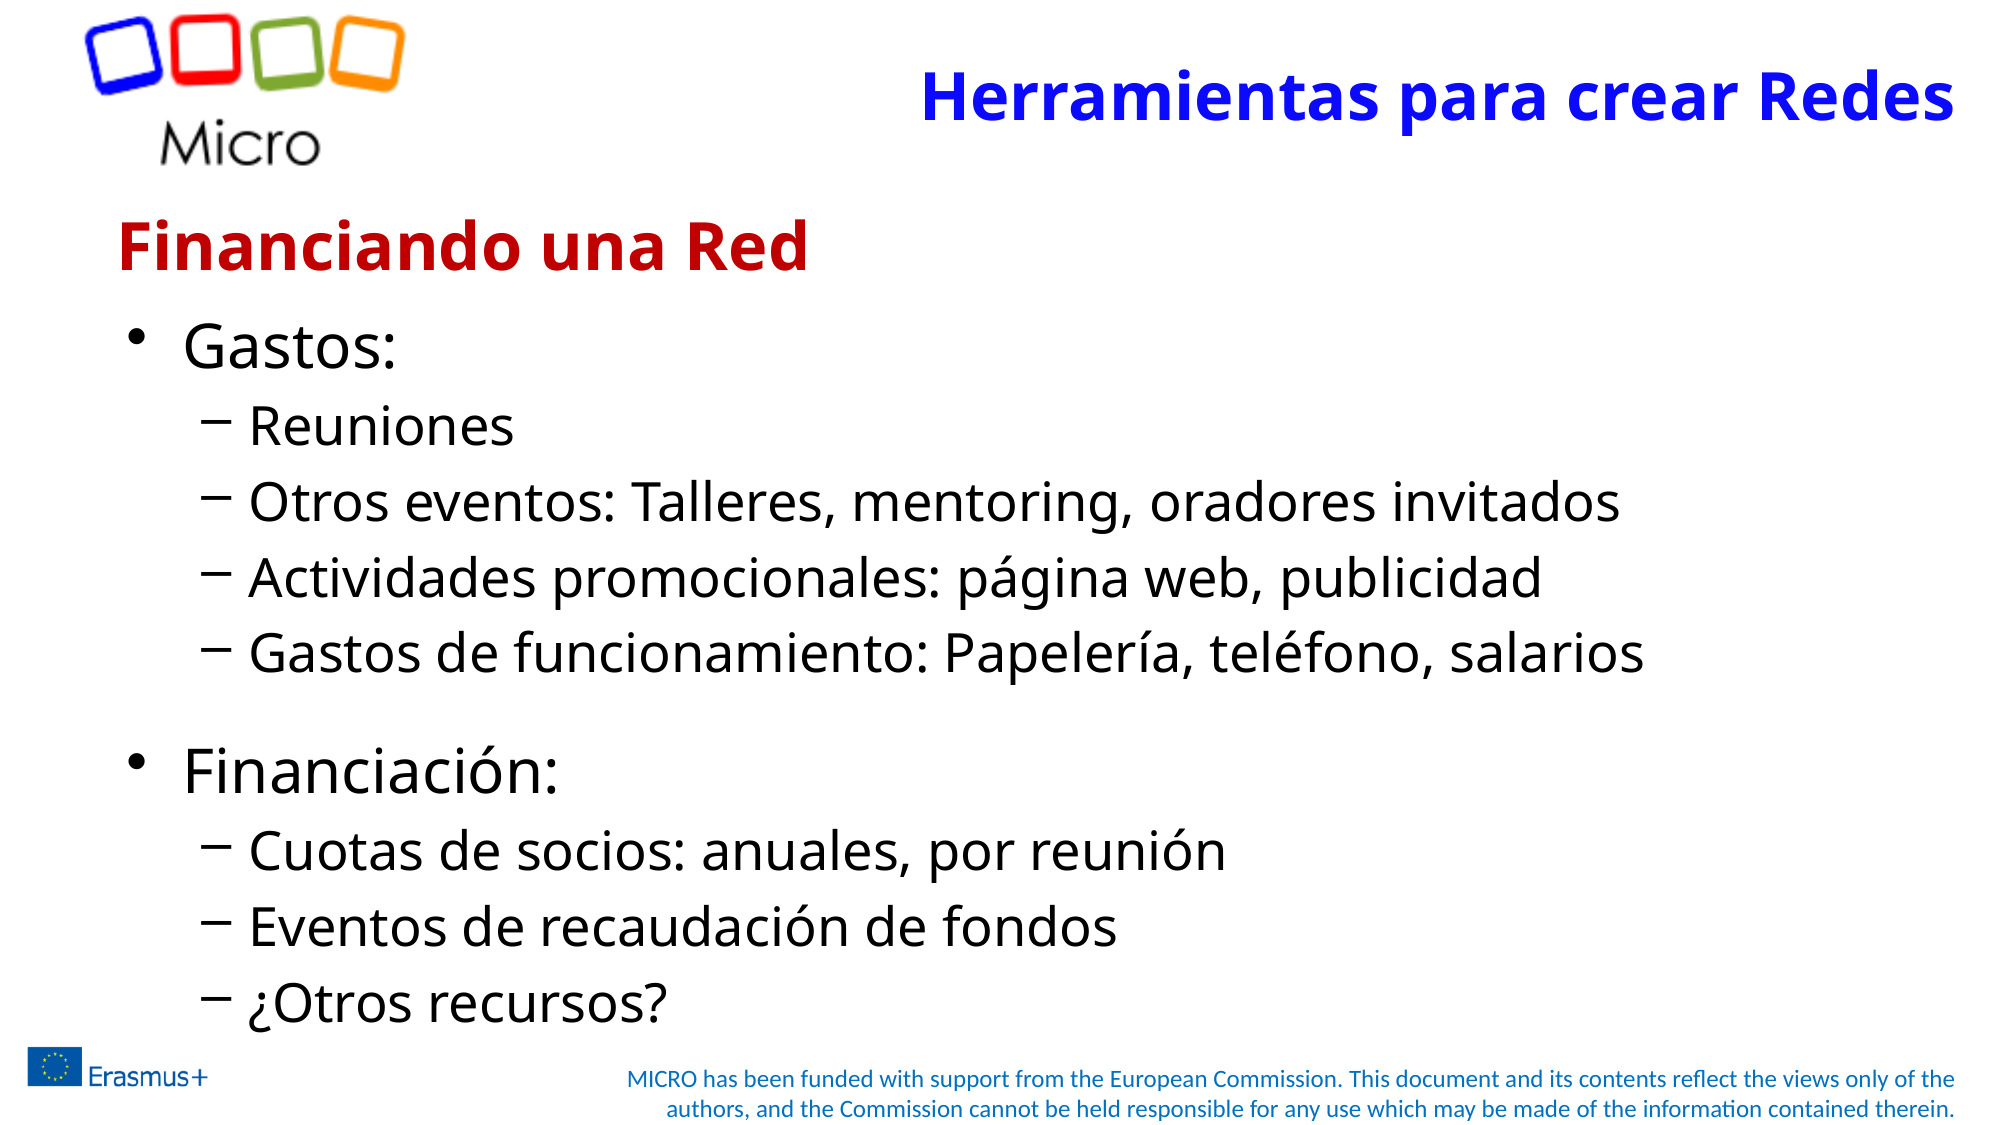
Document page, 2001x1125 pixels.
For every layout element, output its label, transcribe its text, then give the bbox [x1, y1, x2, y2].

picture [27, 1046, 208, 1087]
picture [0, 0, 170, 190]
title Financiando una Red [101, 149, 1901, 338]
list Gastos: Reuniones Otros eventos: Talleres, mentoring, oradores invitados Actividades promocionales: página web, publicidad Gastos de funcionamiento: Papelería, teléfono, salarios Financiación: Cuotas de socios: anuales, por reunión Eventos de recaudación de fondos ¿Otros recursos? [111, 298, 1912, 1042]
text_box Herramientas para crear Redes [170, 0, 1971, 188]
